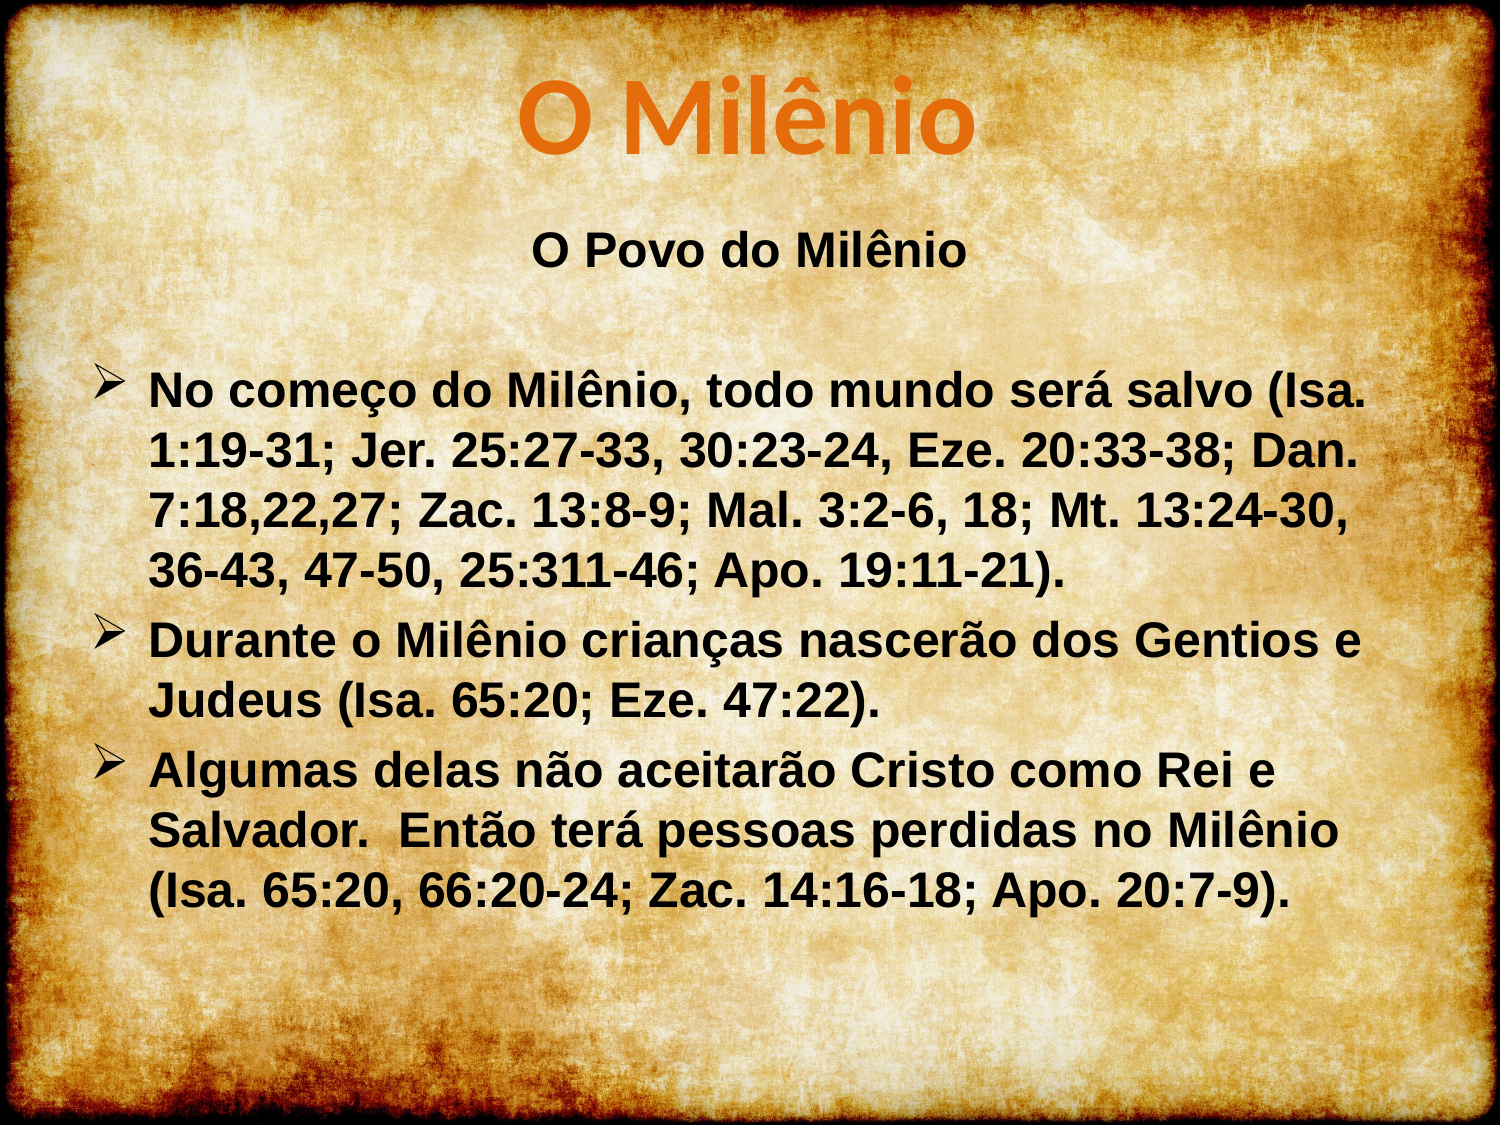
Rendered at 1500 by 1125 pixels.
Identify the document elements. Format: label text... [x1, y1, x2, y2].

picture [0, 0, 1500, 1125]
text_box O Milênio [502, 34, 994, 185]
list O Povo do Milênio No começo do Milênio, todo mundo será salvo (Isa. 1:19-31; Jer. 25:27-33, 30:23-24, Eze. 20:33-38; Dan. 7:18,22,27; Zac. 13:8-9; Mal. 3:2-6, 18; Mt. 13:24-30, 36-43, 47-50, 25:311-46; Apo. 19:11-21). Durante o Milênio crianças nascerão dos Gentios e Judeus (Isa. 65:20; Eze. 47:22). Algumas delas não aceitarão Cristo como Rei e Salvador. Então terá pessoas perdidas no Milênio (Isa. 65:20, 66:20-24; Zac. 14:16-18; Apo. 20:7-9). [75, 209, 1425, 953]
